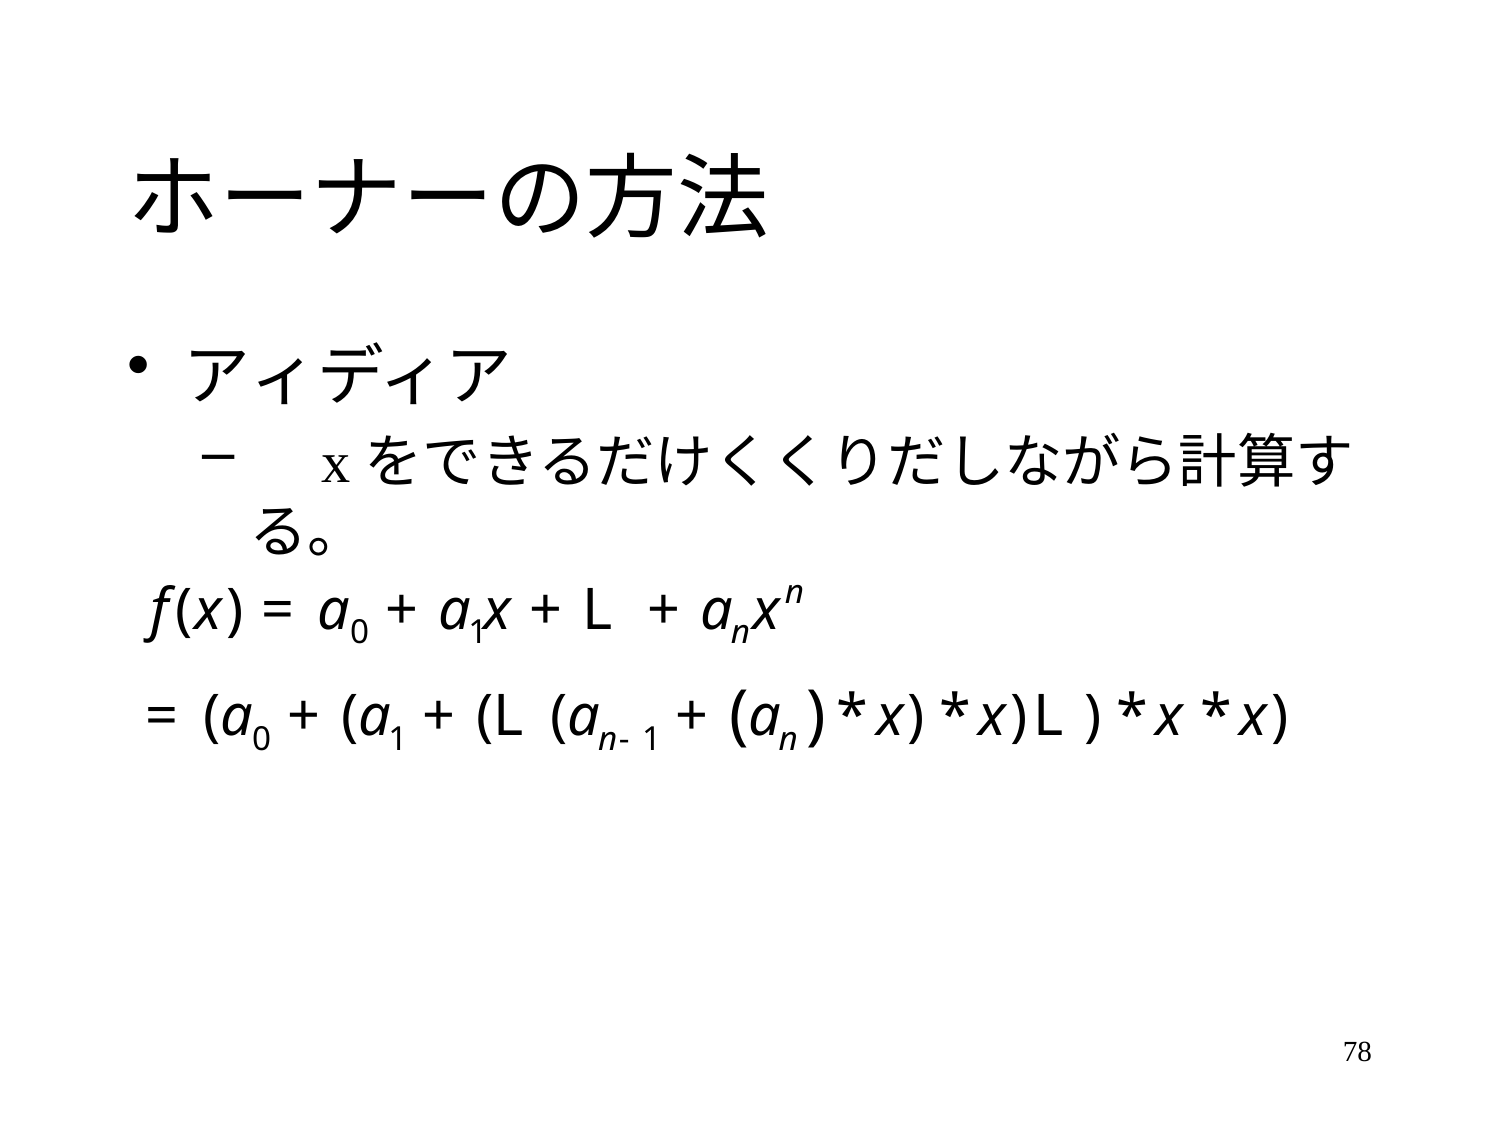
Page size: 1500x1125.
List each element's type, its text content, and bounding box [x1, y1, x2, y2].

list アィディア xをできるだけくくりだしながら計算する。 [112, 324, 1388, 1001]
slide_number 78 [1074, 1024, 1388, 1101]
title ホーナーの方法 [112, 99, 1388, 288]
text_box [139, 574, 1299, 767]
